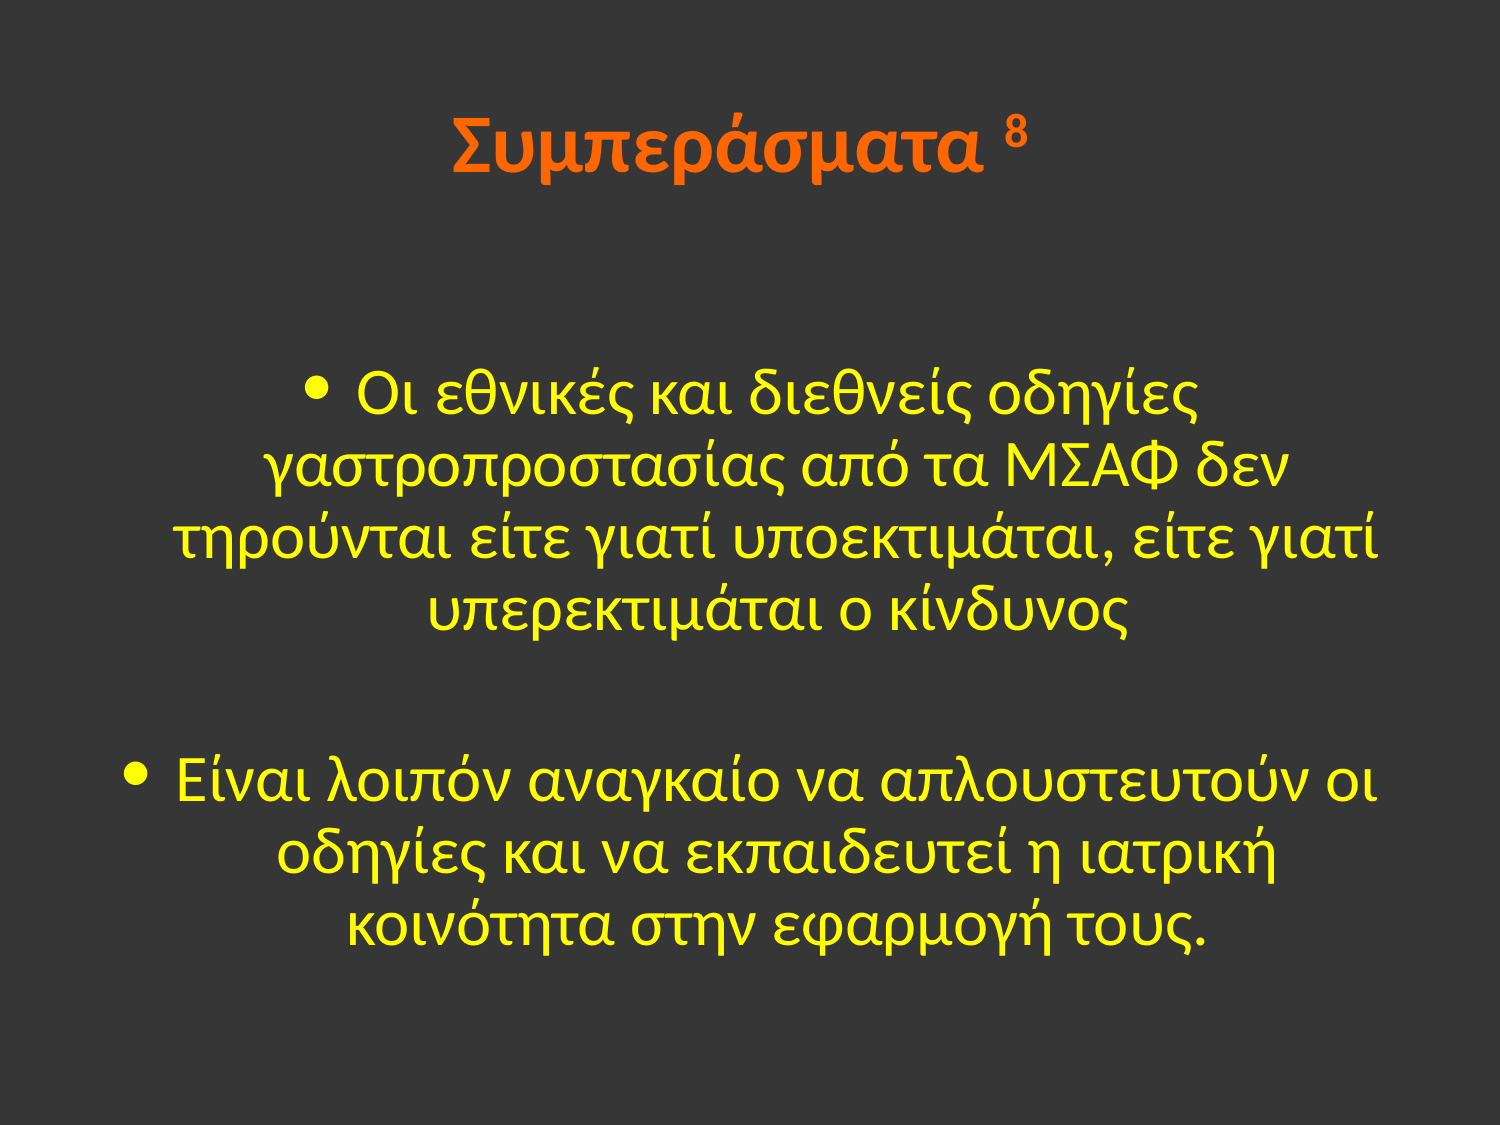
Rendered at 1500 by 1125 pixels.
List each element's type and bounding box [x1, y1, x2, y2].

list [75, 350, 1425, 1083]
title [75, 45, 1425, 233]
